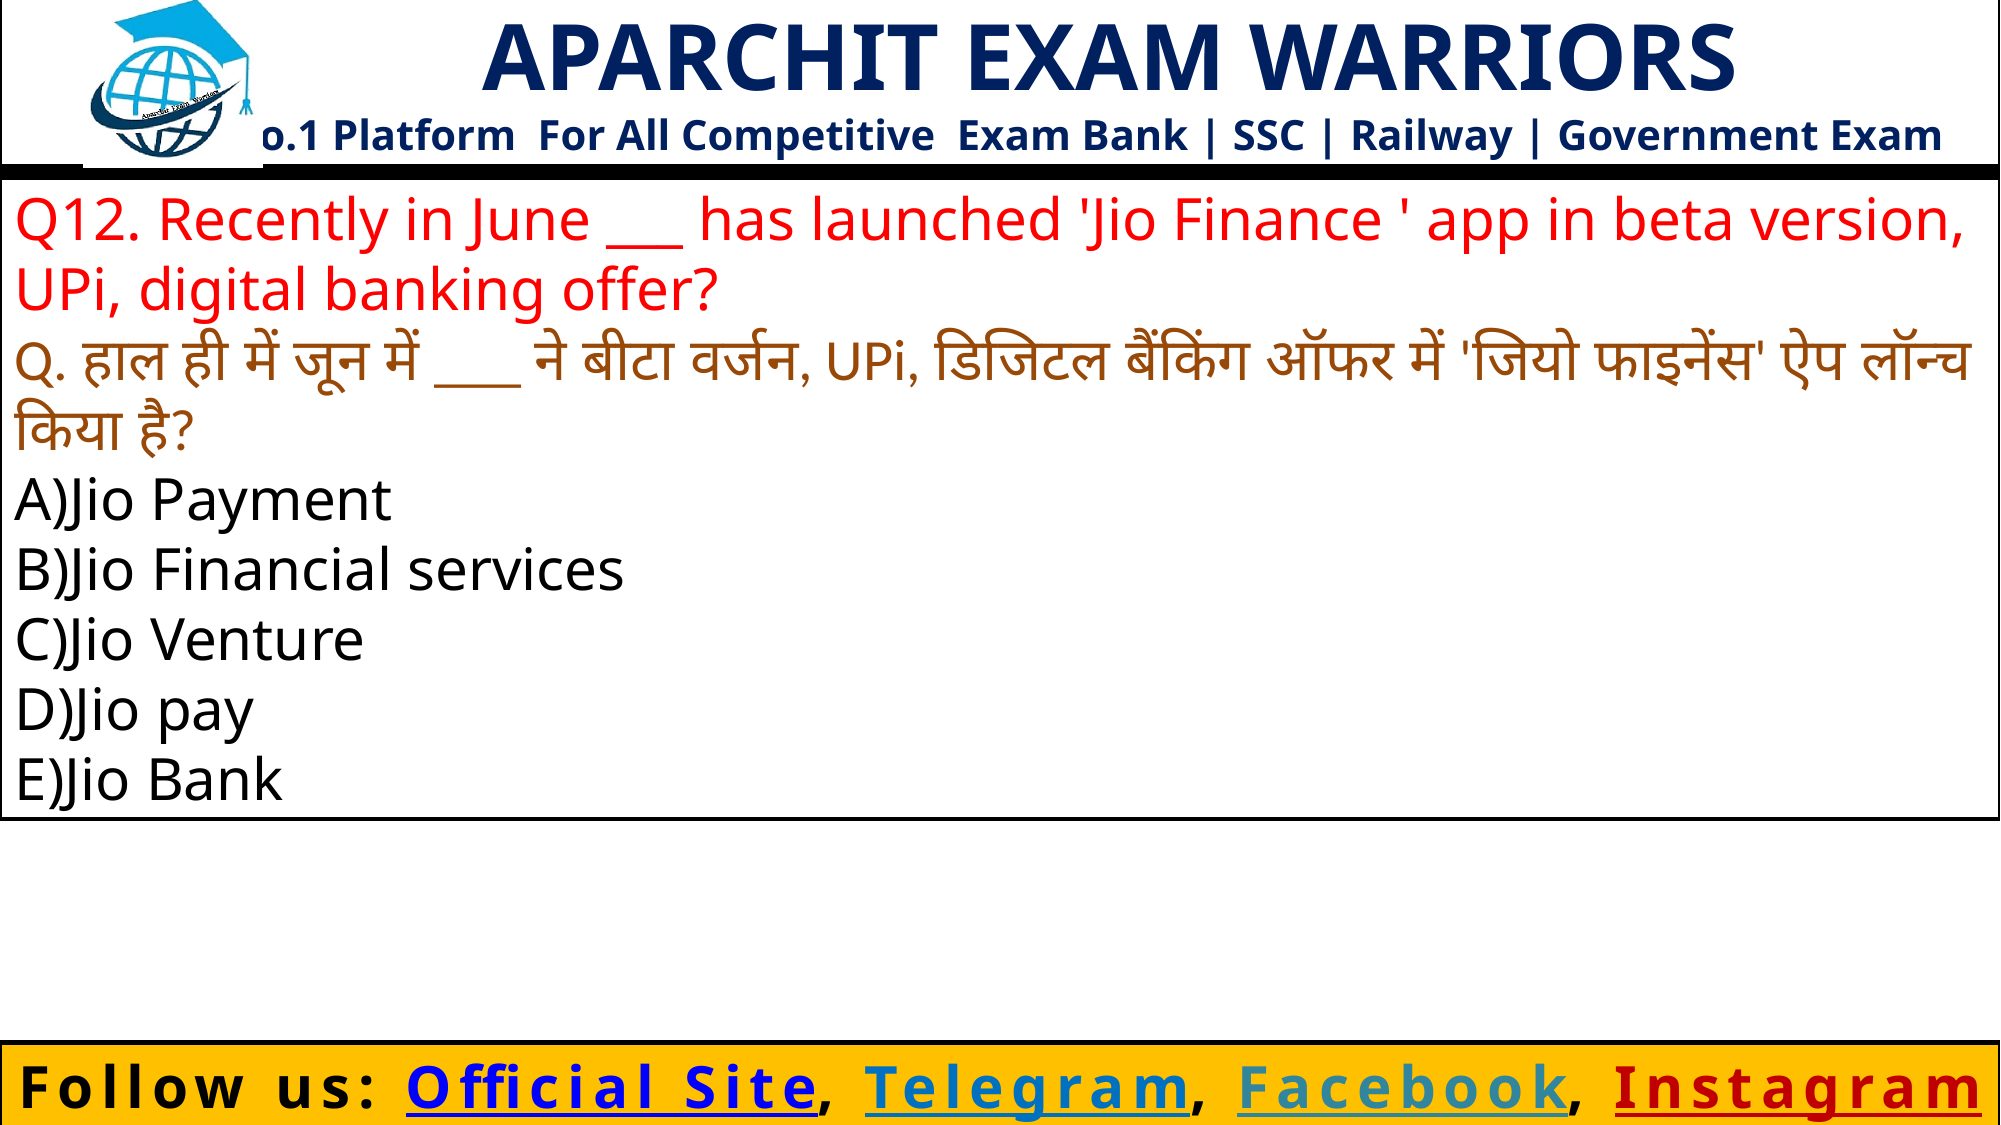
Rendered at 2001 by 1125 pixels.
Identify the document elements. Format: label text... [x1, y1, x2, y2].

text_box Q12. Recently in June ___ has launched 'Jio Finance ' app in beta version, UPi, digital banking offer? Q. हाल ही में जून में ___ ने बीटा वर्जन, UPi, डिजिटल बैंकिंग ऑफर में 'जियो फाइनेंस' ऐप लॉन्च किया है? A)Jio Payment B)Jio Financial services C)Jio Venture D)Jio pay E)Jio Bank [0, 184, 2000, 820]
text_box Follow us: Official Site, Telegram, Facebook, Instagram [0, 1042, 2000, 1125]
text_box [0, 0, 2000, 175]
